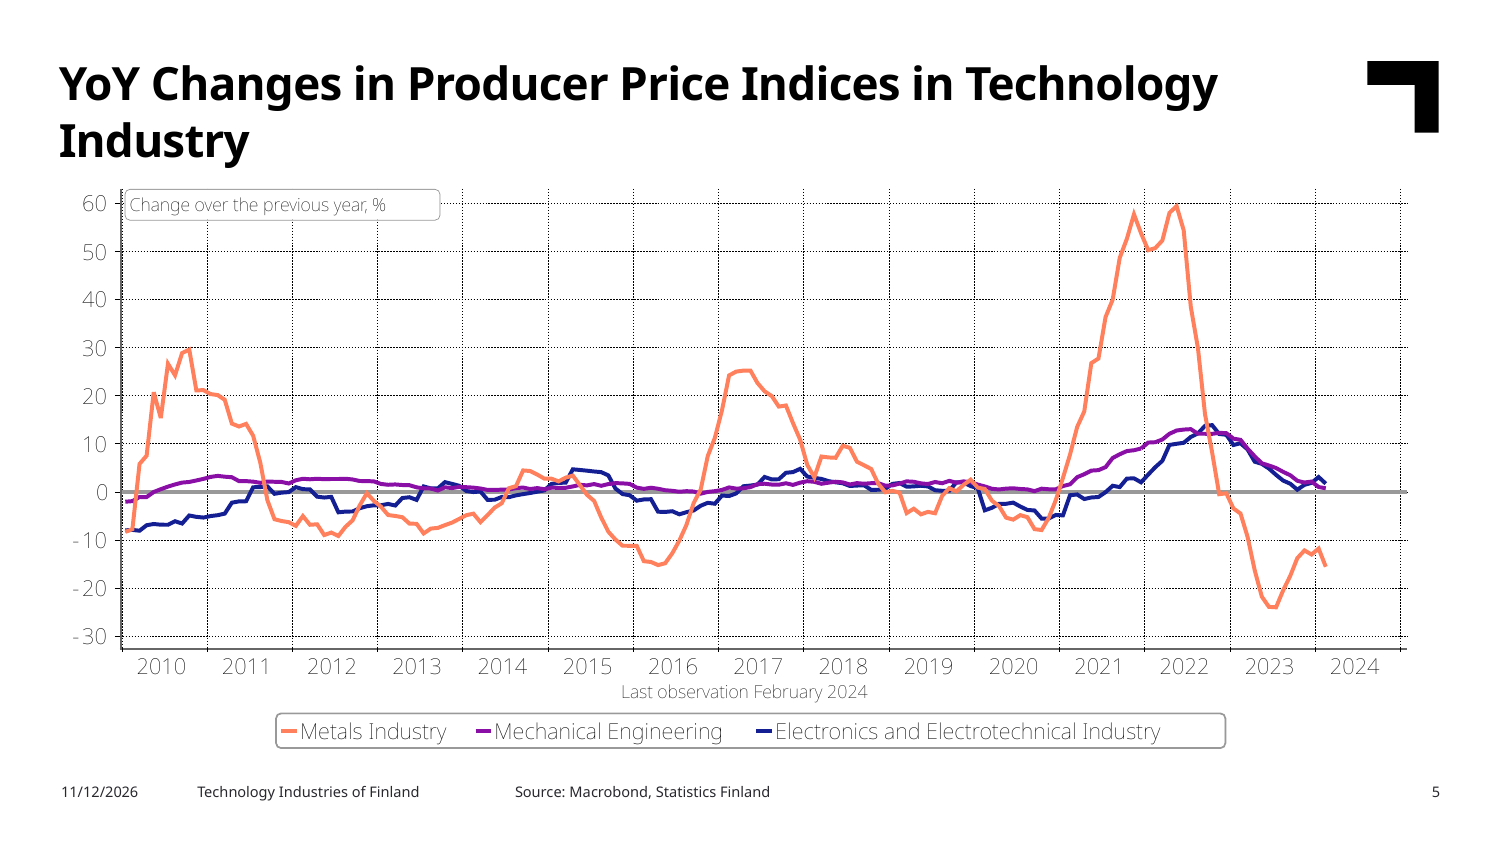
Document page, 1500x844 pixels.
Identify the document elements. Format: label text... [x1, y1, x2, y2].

footer Technology Industries of Finland [182, 775, 474, 803]
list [63, 180, 1438, 763]
slide_number 5 [1313, 775, 1456, 803]
list Source: Macrobond, Statistics Finland [500, 775, 988, 803]
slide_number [46, 775, 182, 803]
list YoY Changes in Producer Price Indices in Technology Industry [41, 46, 1353, 153]
